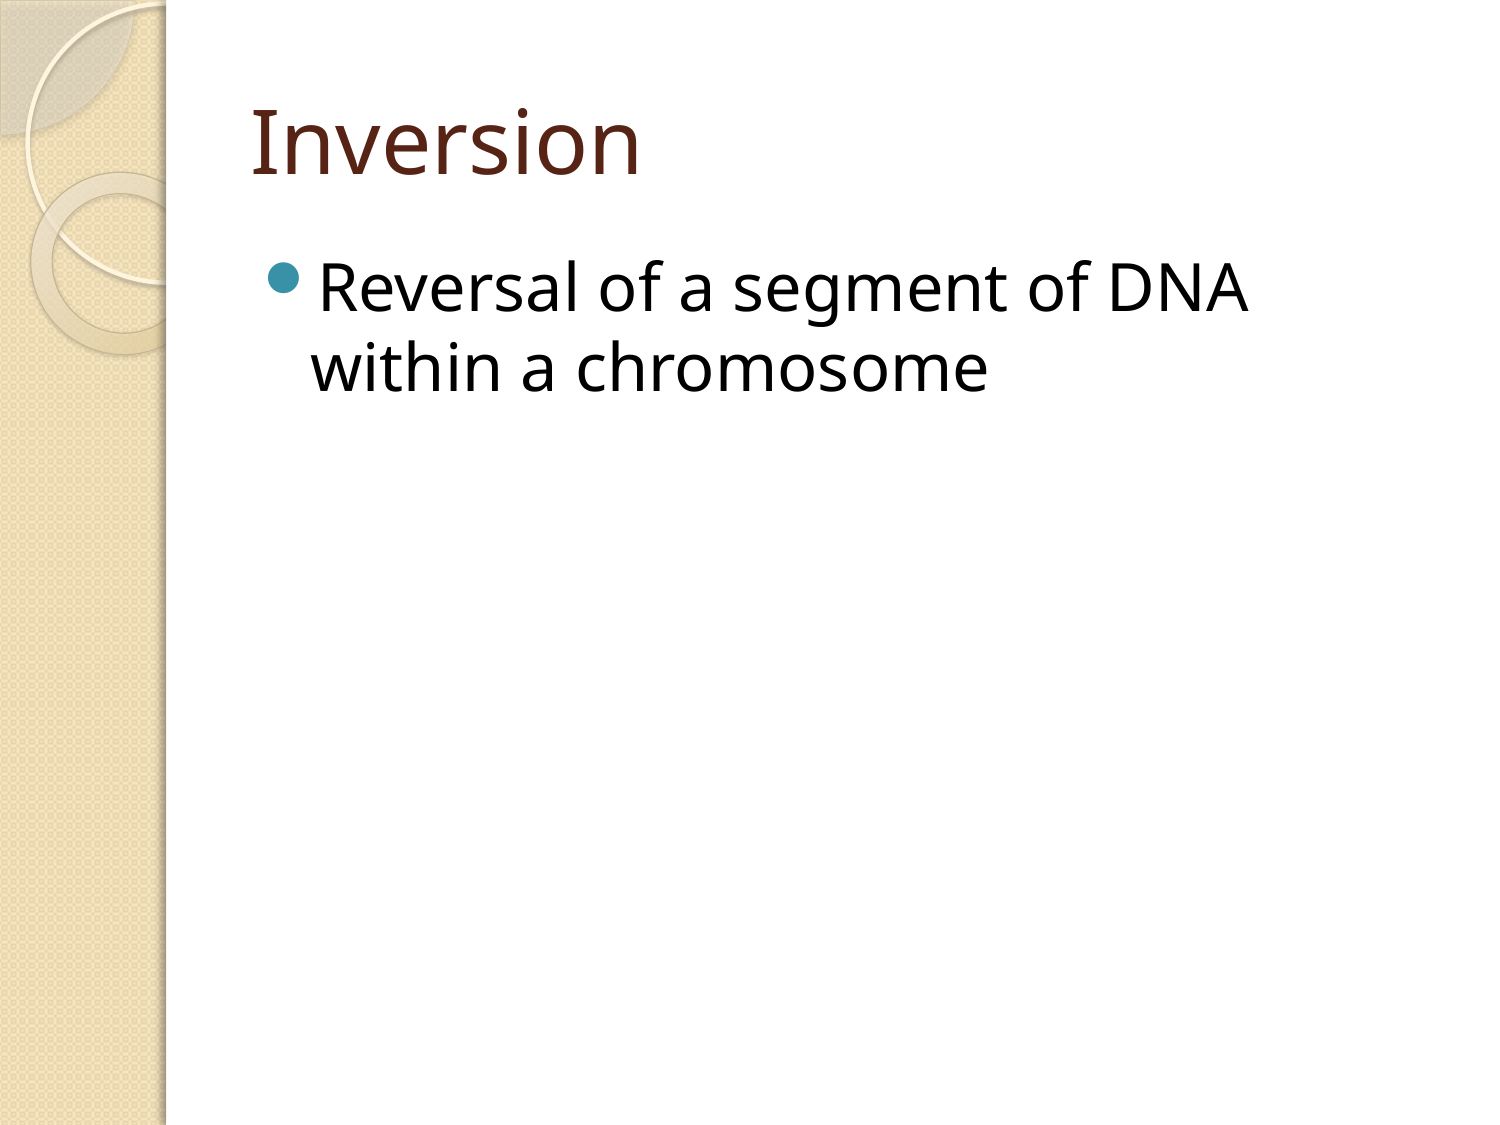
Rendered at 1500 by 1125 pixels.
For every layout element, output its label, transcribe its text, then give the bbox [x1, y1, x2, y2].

list Reversal of a segment of DNA within a chromosome [235, 237, 1466, 1025]
title Inversion [235, 45, 1466, 233]
